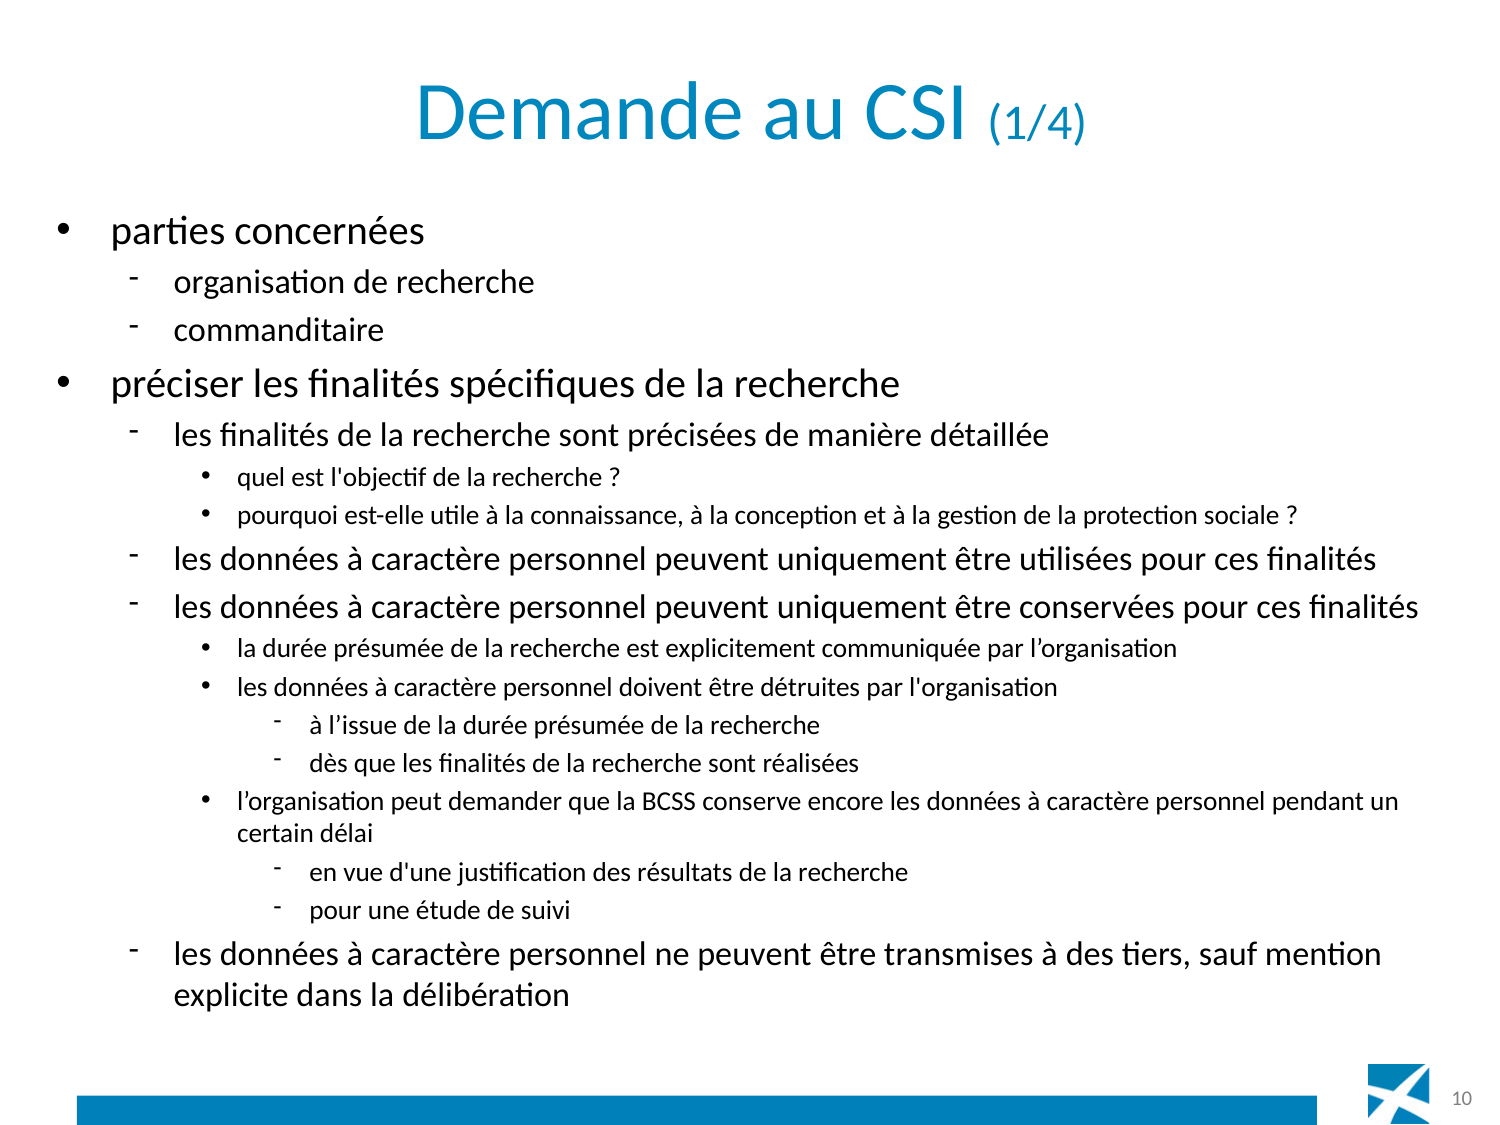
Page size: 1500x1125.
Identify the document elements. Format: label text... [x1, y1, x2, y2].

title Demande au CSI (1/4) [76, 30, 1427, 183]
list parties concernées organisation de recherche commanditaire préciser les finalités spécifiques de la recherche les finalités de la recherche sont précisées de manière détaillée quel est l'objectif de la recherche ? pourquoi est-elle utile à la connaissance, à la conception et à la gestion de la protection sociale ? les données à caractère personnel peuvent uniquement être utilisées pour ces finalités les données à caractère personnel peuvent uniquement être conservées pour ces finalités la durée présumée de la recherche est explicitement communiquée par l’organisation les données à caractère personnel doivent être détruites par l'organisation à l’issue de la durée présumée de la recherche dès que les finalités de la recherche sont réalisées l’organisation peut demander que la BCSS conserve encore les données à caractère personnel pendant un certain délai en vue d'une justification des résultats de la recherche pour une étude de suivi les données à caractère personnel ne peuvent être transmises à des tiers, sauf mention explicite dans la délibération [41, 196, 1488, 1035]
slide_number 10 [1366, 1070, 1488, 1125]
picture [1419, 1064, 1430, 1070]
